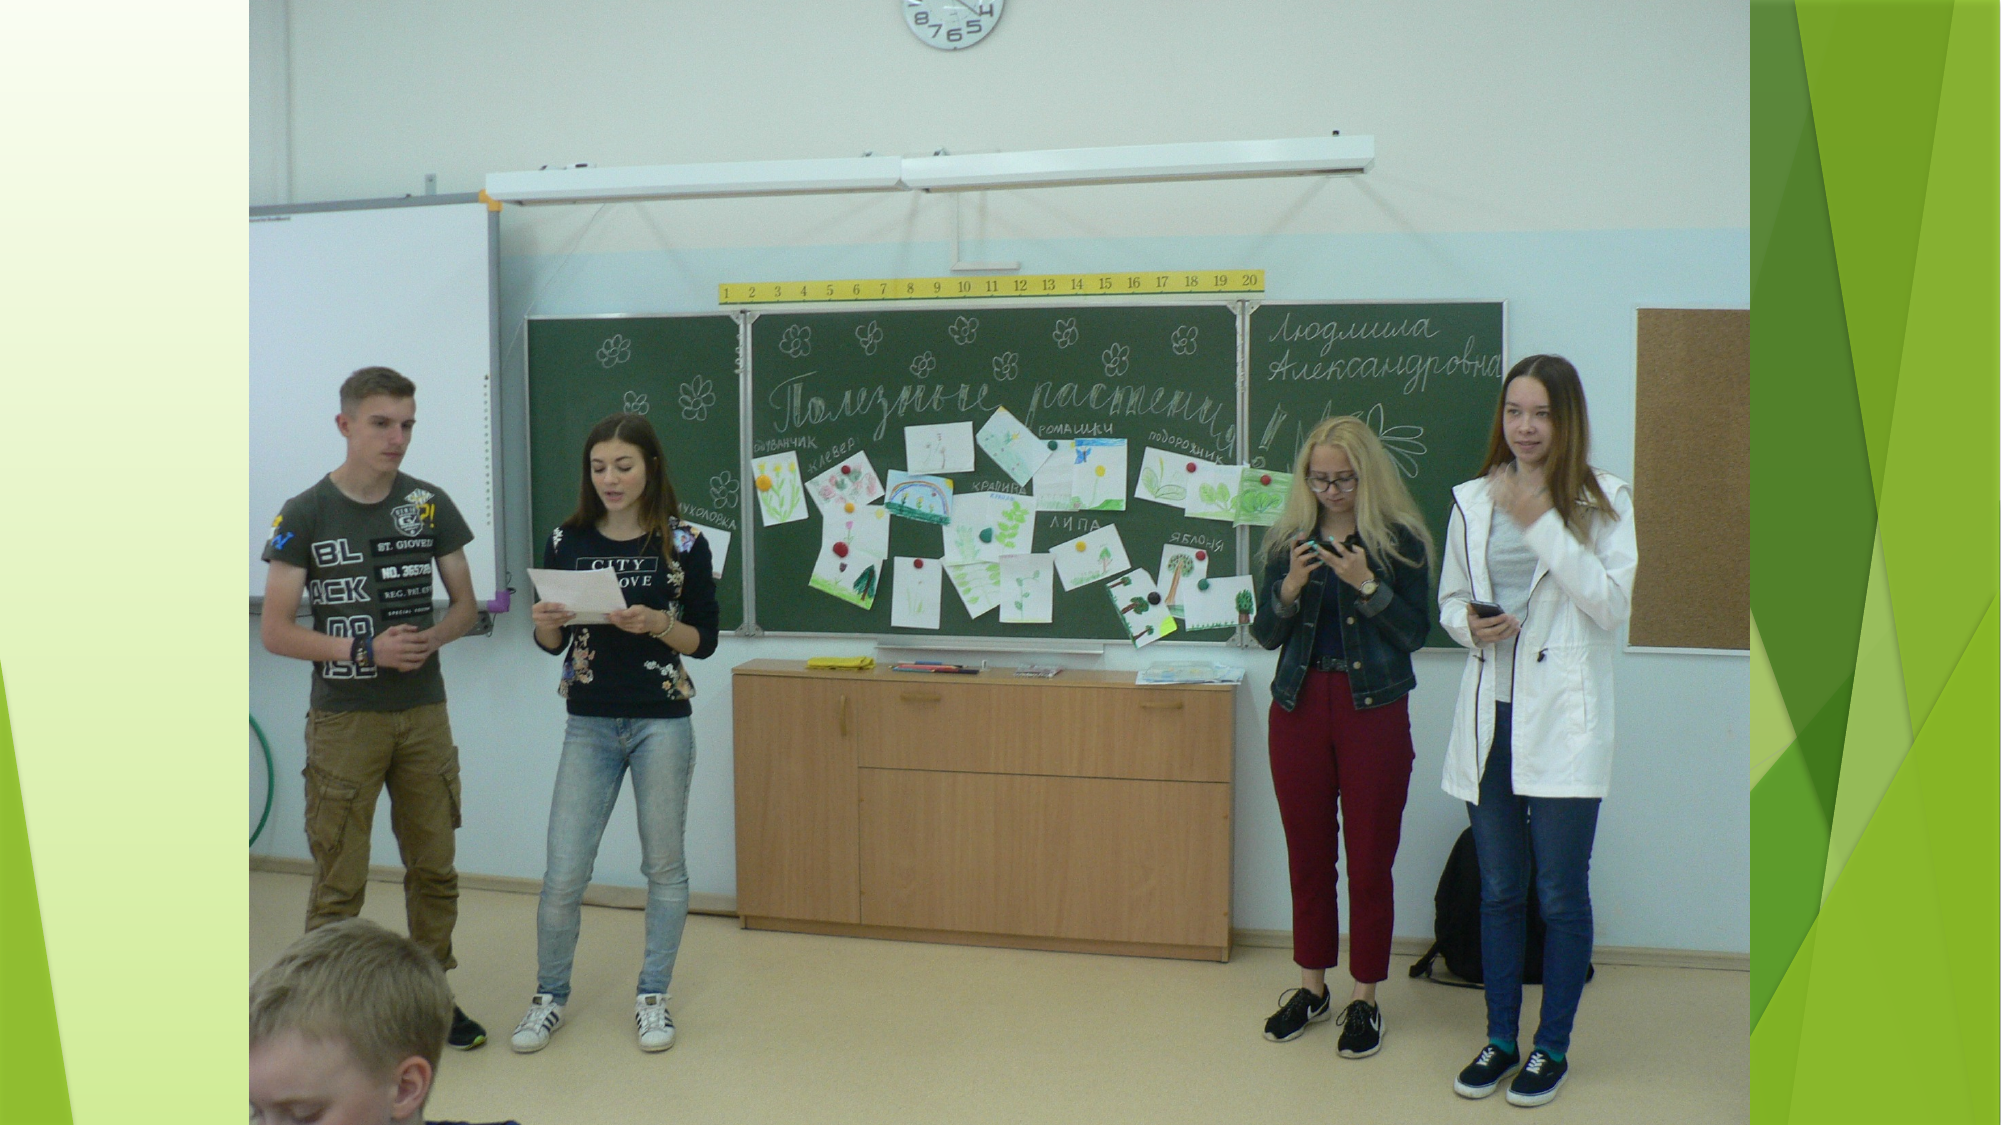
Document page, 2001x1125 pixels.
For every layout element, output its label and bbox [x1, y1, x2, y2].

picture [249, 0, 1751, 1125]
